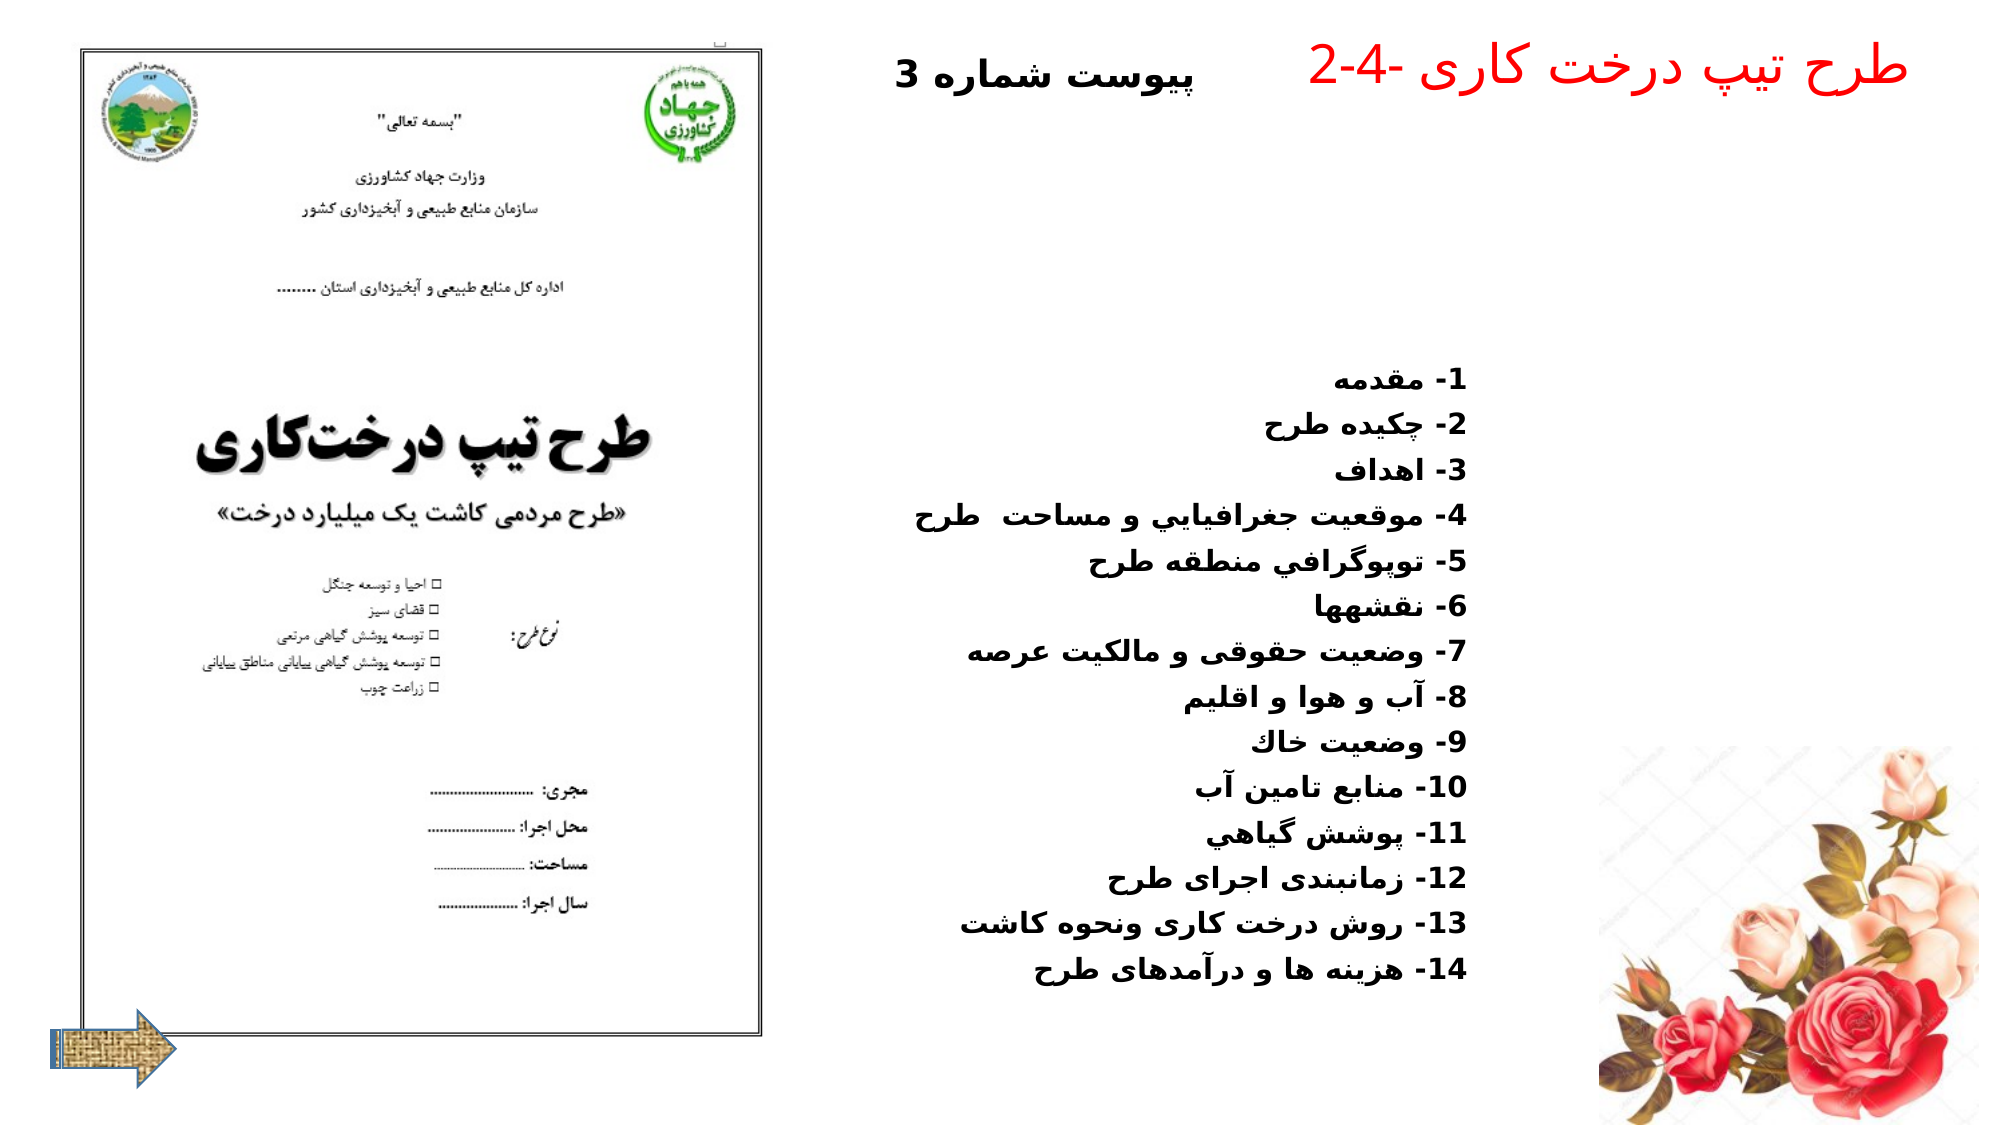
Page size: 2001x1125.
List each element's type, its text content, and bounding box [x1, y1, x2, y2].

text_box پیوست شماره 3 [852, 42, 1211, 102]
picture [71, 42, 774, 1046]
text_box [50, 1028, 178, 1090]
picture [1599, 746, 1979, 1125]
title 2-4- طرح تیپ درخت کاری [1180, 14, 1927, 118]
text_box 1- مقدمه 2- چکیده طرح 3- اهداف 4- موقعيت جغرافيايي و مساحت طرح 5- توپوگرافي منطقه طرح 6- نقشه­ها 7- وضعیت حقوقی و مالكيت عرصه 8- آب و هوا و اقلیم 9- وضعيت خاك 10- منابع تامين آب 11- پوشش گياهي 12- زمان­بندی اجرای طرح 13- روش درخت کاری ونحوه كاشت 14- هزینه ها و درآمدهای طرح [857, 352, 1483, 1038]
